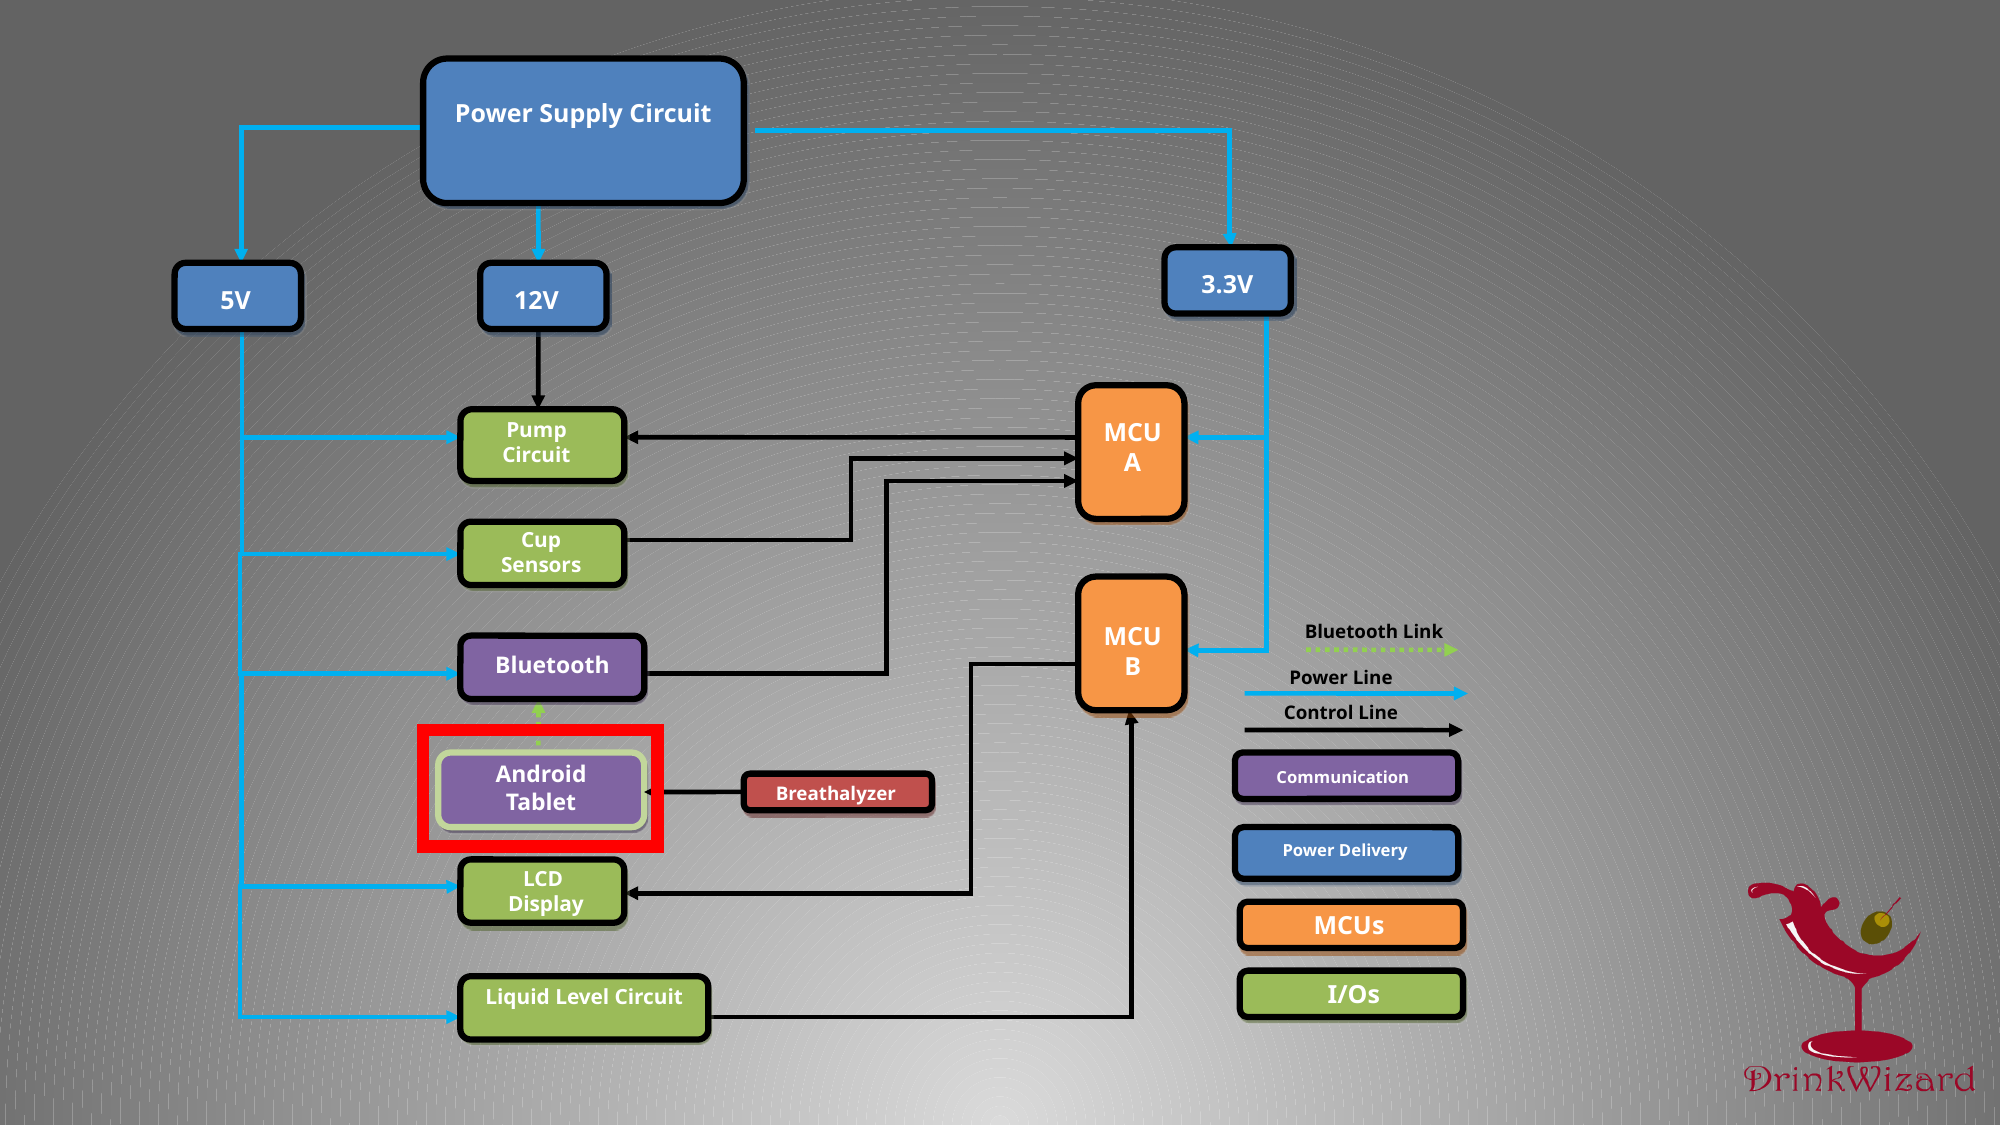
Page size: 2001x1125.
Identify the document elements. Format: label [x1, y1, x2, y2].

text_box [137, 58, 1531, 1064]
picture [1736, 878, 1989, 1104]
